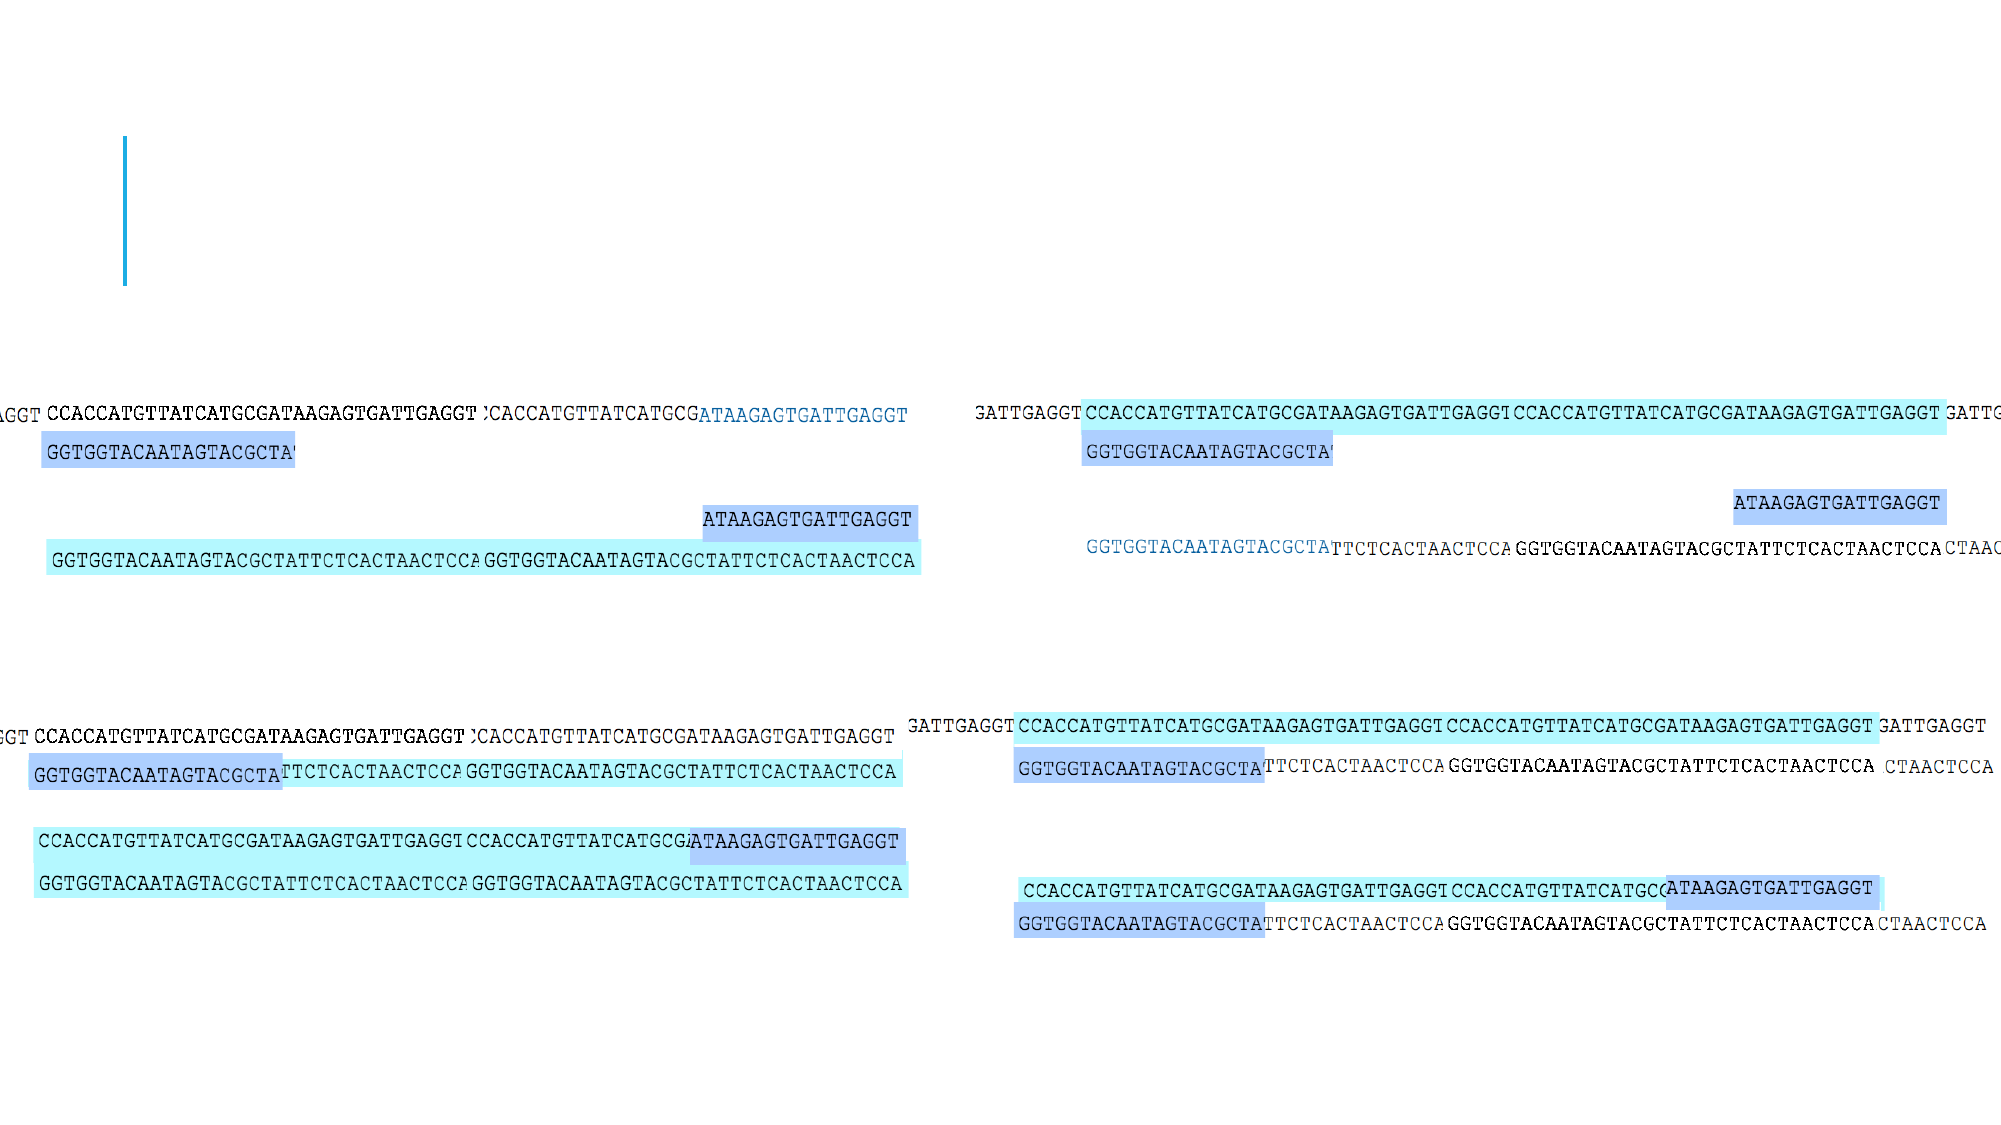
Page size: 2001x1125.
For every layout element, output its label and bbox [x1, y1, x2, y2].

text_box [908, 712, 2000, 938]
text_box [975, 399, 2000, 563]
text_box [0, 399, 922, 576]
text_box [0, 722, 910, 898]
